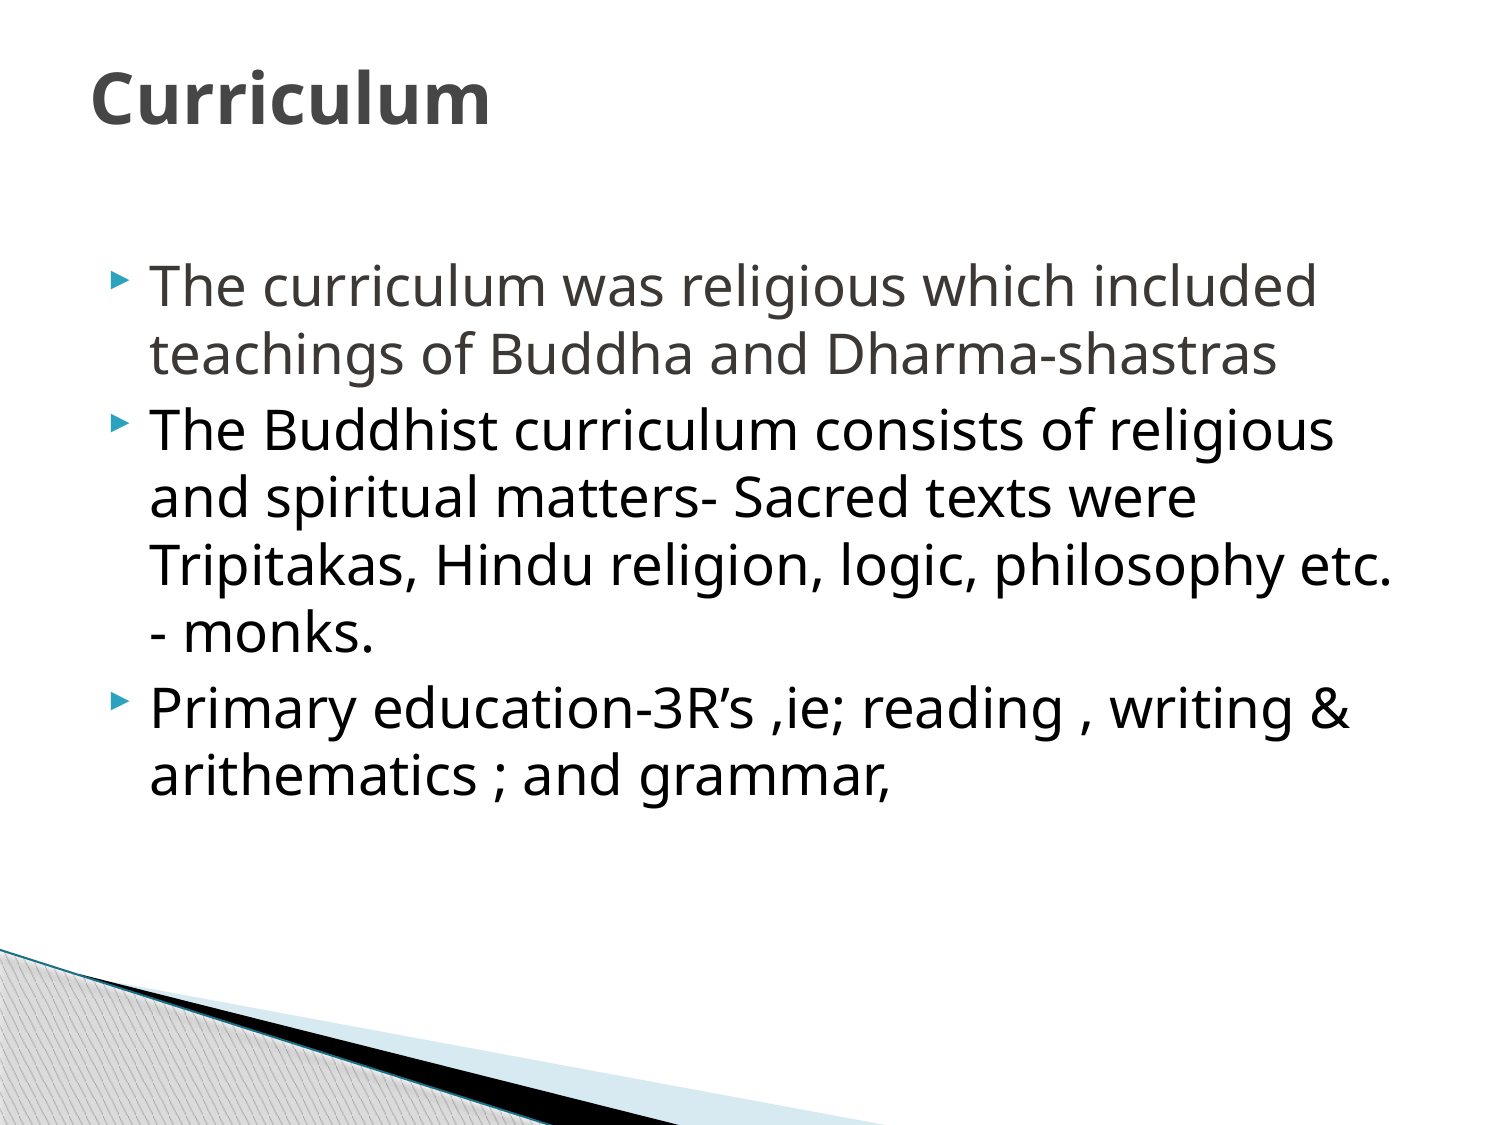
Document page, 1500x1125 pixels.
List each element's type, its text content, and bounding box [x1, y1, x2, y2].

list The curriculum was religious which included teachings of Buddha and Dharma-shastras The Buddhist curriculum consists of religious and spiritual matters- Sacred texts were Tripitakas, Hindu religion, logic, philosophy etc. - monks. Primary education-3R’s ,ie; reading , writing & arithematics ; and grammar, [75, 243, 1425, 986]
title Curriculum [75, 45, 1425, 233]
